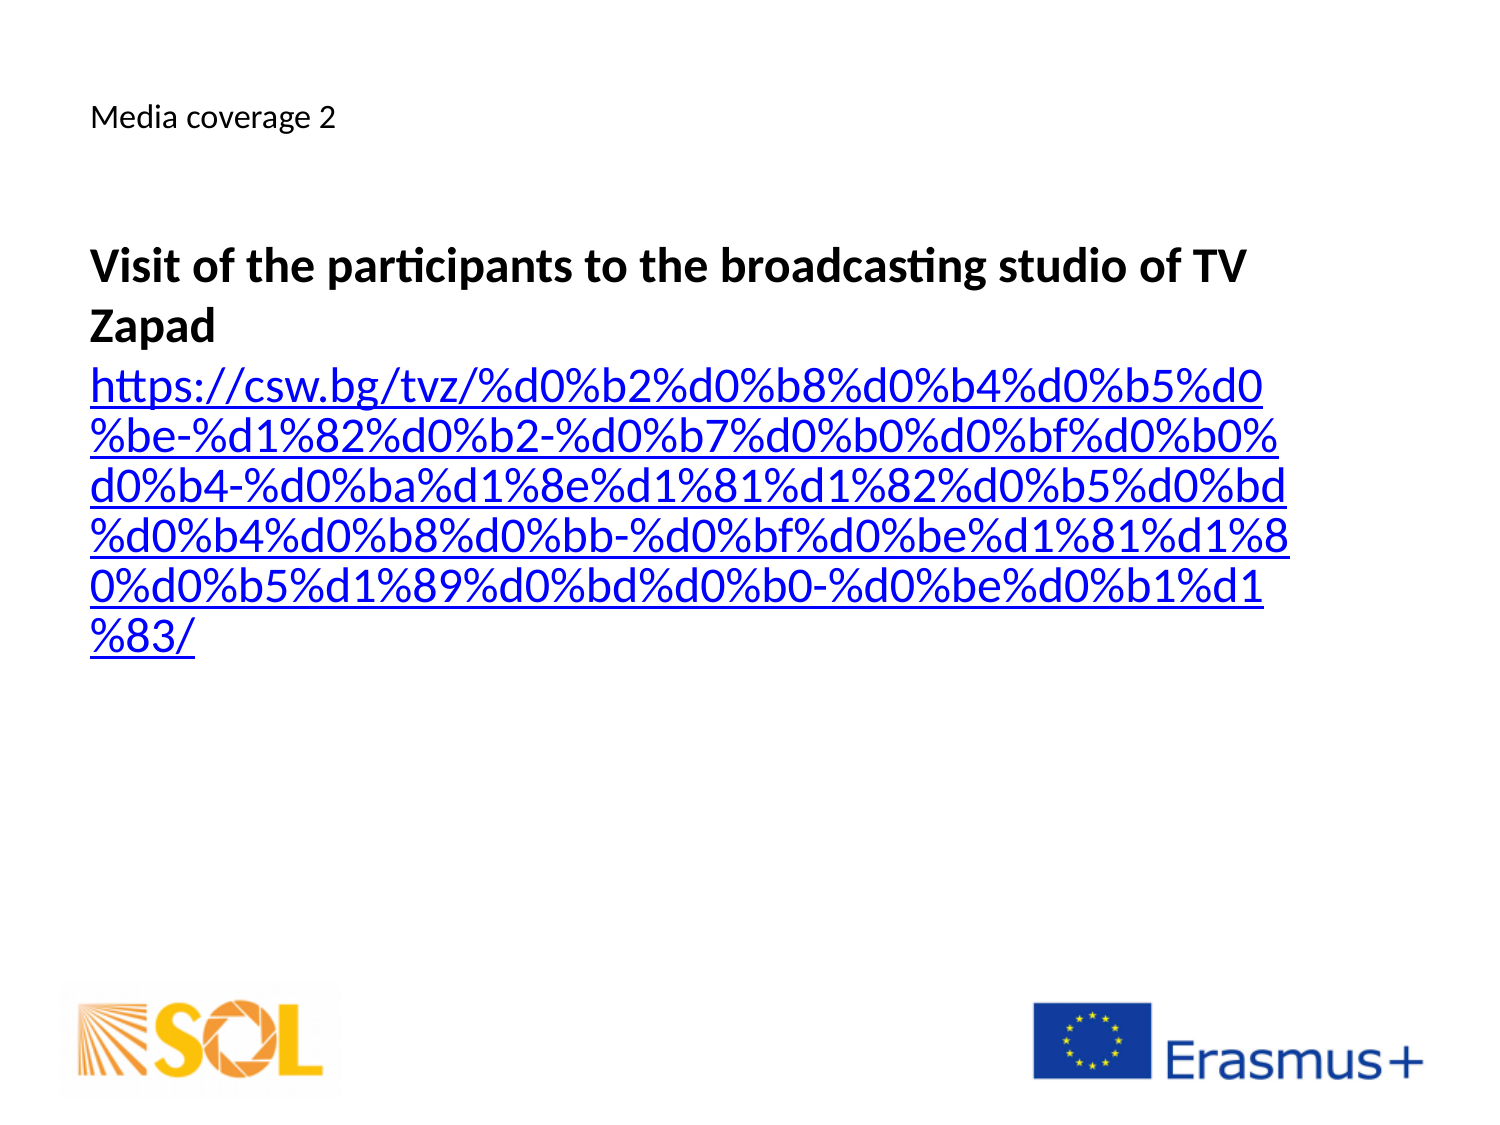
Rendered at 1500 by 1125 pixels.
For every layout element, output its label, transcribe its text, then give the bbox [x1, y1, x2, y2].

picture [1010, 981, 1446, 1098]
text_box Visit of the participants to the broadcasting studio of TV Zapad https://csw.bg/tvz/%d0%b2%d0%b8%d0%b4%d0%b5%d0%be-%d1%82%d0%b2-%d0%b7%d0%b0%d0%bf%d0%b0%d0%b4-%d0%ba%d1%8e%d1%81%d1%82%d0%b5%d0%bd%d0%b4%d0%b8%d0%bb-%d0%bf%d0%be%d1%81%d1%80%d0%b5%d1%89%d0%bd%d0%b0-%d0%be%d0%b1%d1%83/ [74, 224, 1305, 420]
picture [59, 981, 342, 1098]
title Media coverage 2 [75, 45, 1425, 186]
